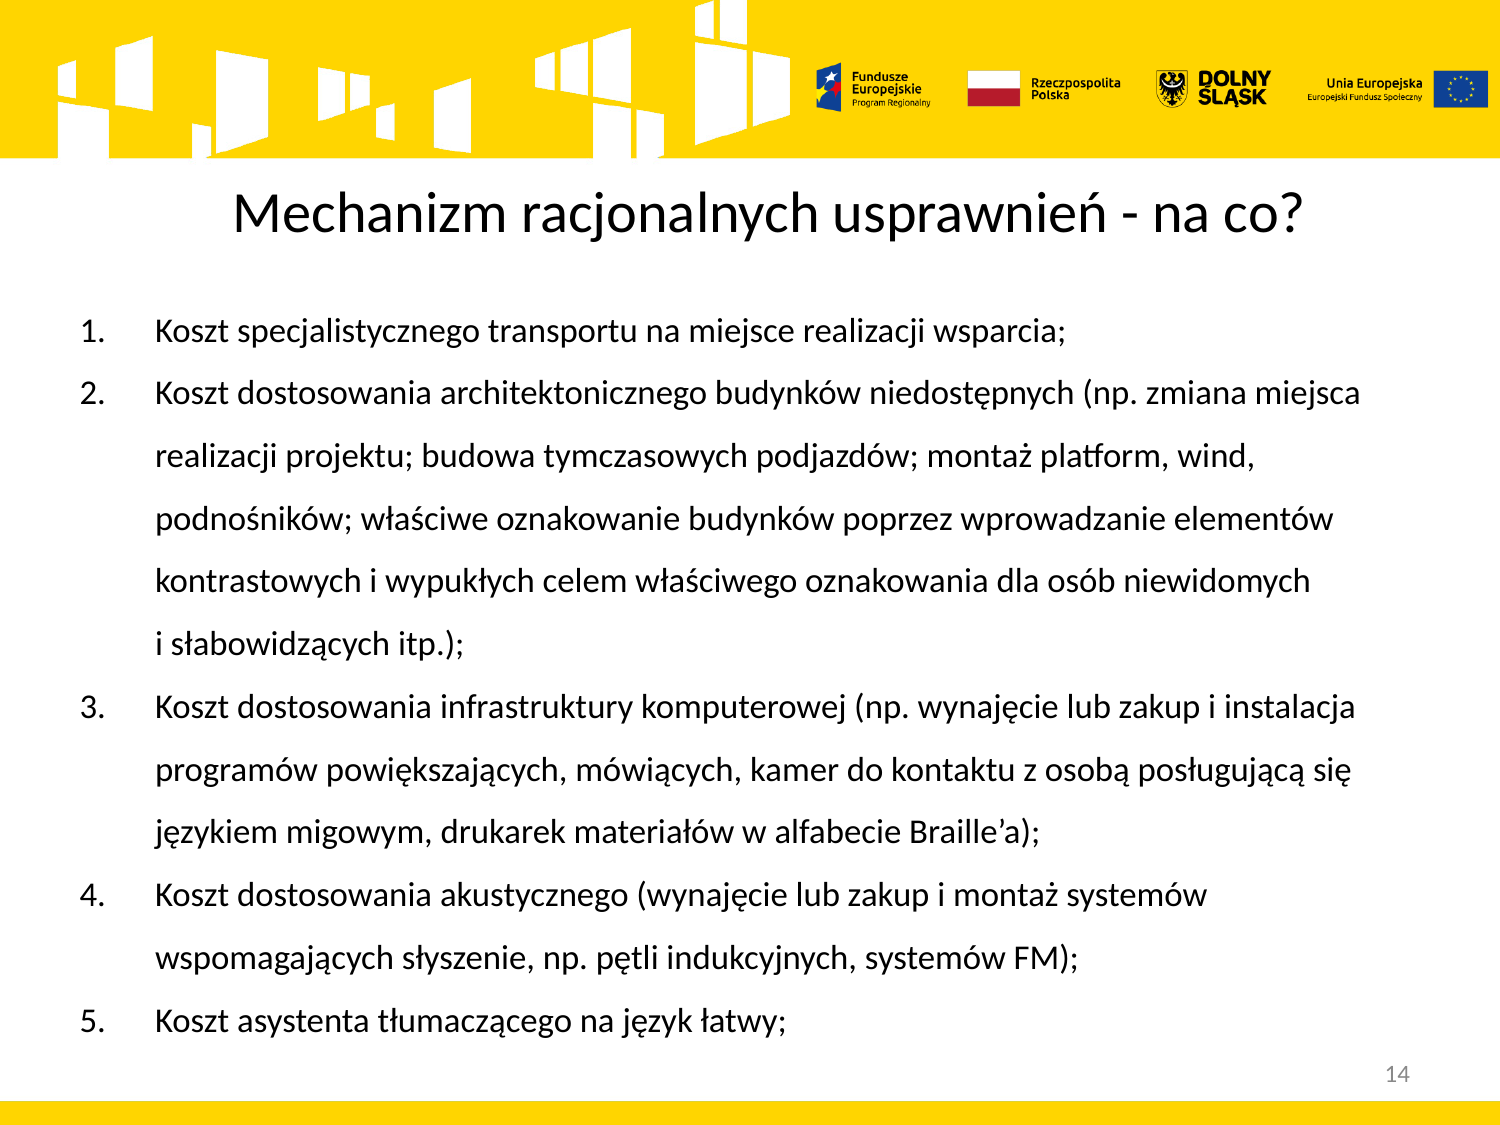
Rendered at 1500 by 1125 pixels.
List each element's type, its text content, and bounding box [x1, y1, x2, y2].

text_box Mechanizm racjonalnych usprawnień - na co? [80, 166, 1459, 252]
picture [0, 0, 1500, 1125]
text_box Koszt specjalistycznego transportu na miejsce realizacji wsparcia; Koszt dostosowania architektonicznego budynków niedostępnych (np. zmiana miejsca realizacji projektu; budowa tymczasowych podjazdów; montaż platform, wind, podnośników; właściwe oznakowanie budynków poprzez wprowadzanie elementów kontrastowych i wypukłych celem właściwego oznakowania dla osób niewidomych i słabowidzących itp.); Koszt dostosowania infrastruktury komputerowej (np. wynajęcie lub zakup i instalacja programów powiększających, mówiących, kamer do kontaktu z osobą posługującą się językiem migowym, drukarek materiałów w alfabecie Braille’a); Koszt dostosowania akustycznego (wynajęcie lub zakup i montaż systemów wspomagających słyszenie, np. pętli indukcyjnych, systemów FM); Koszt asystenta tłumaczącego na język łatwy; [64, 278, 1424, 1059]
slide_number 14 [1074, 1042, 1425, 1103]
